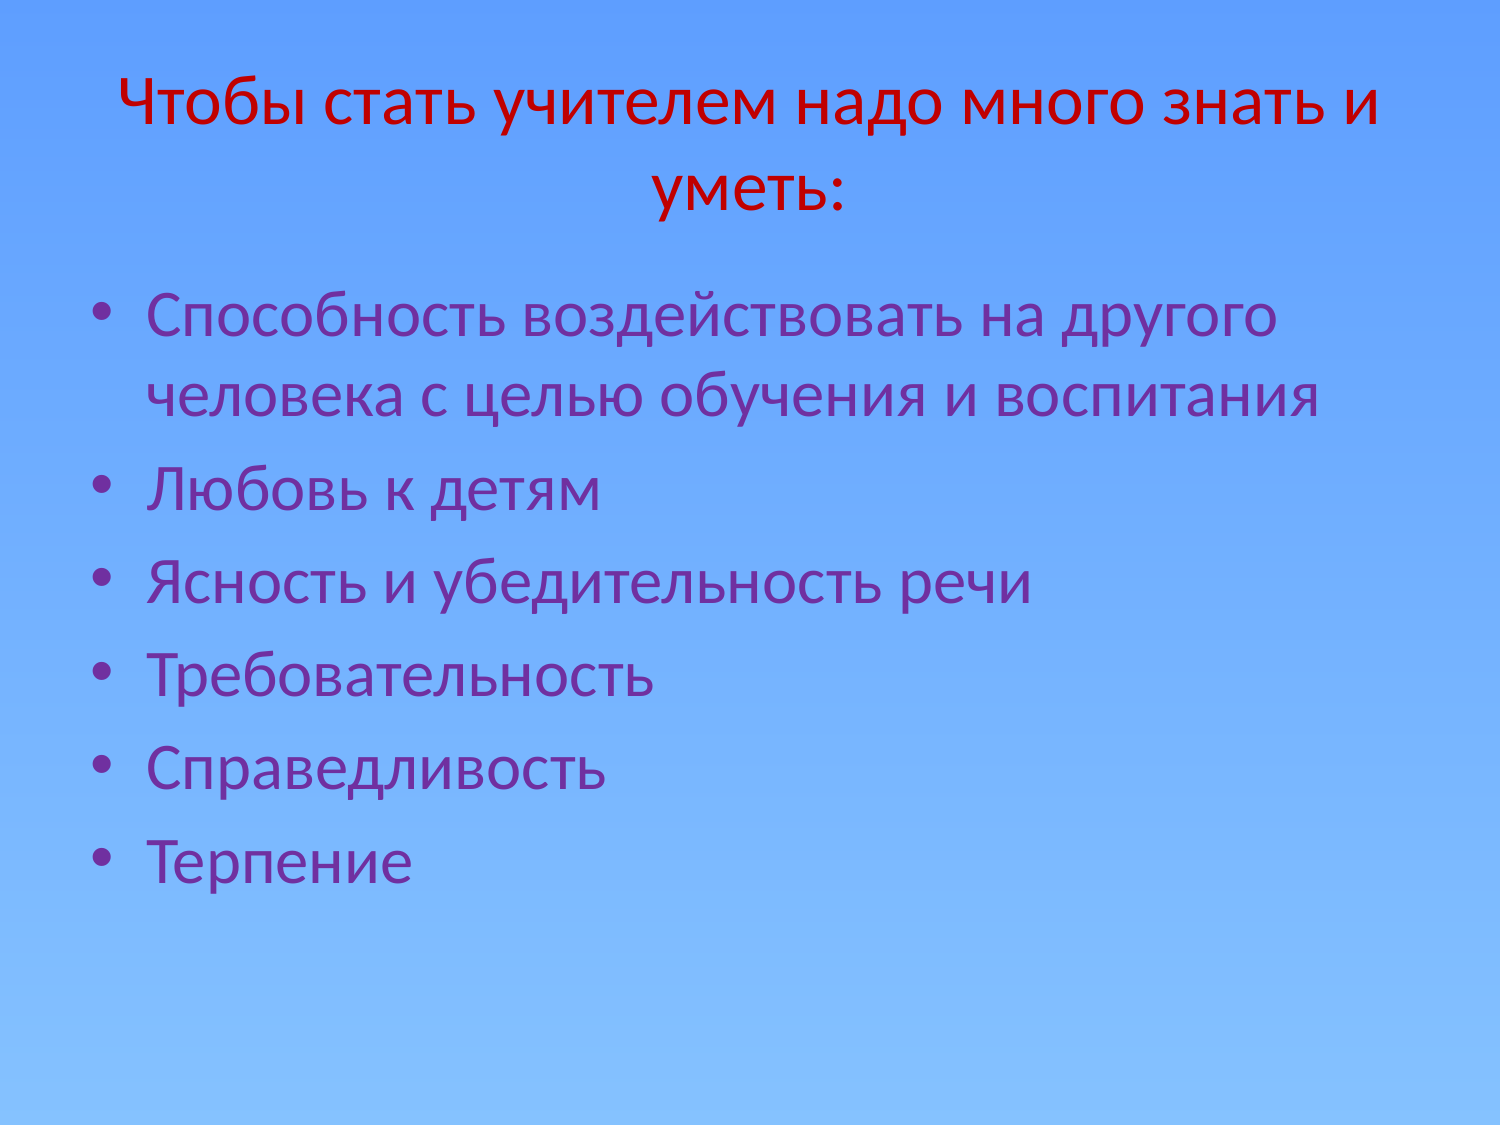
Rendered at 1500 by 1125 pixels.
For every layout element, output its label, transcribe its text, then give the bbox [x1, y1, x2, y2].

title Чтобы стать учителем надо много знать и уметь: [75, 45, 1425, 233]
list Способность воздействовать на другого человека с целью обучения и воспитания Любовь к детям Ясность и убедительность речи Требовательность Справедливость Терпение [75, 262, 1425, 1005]
